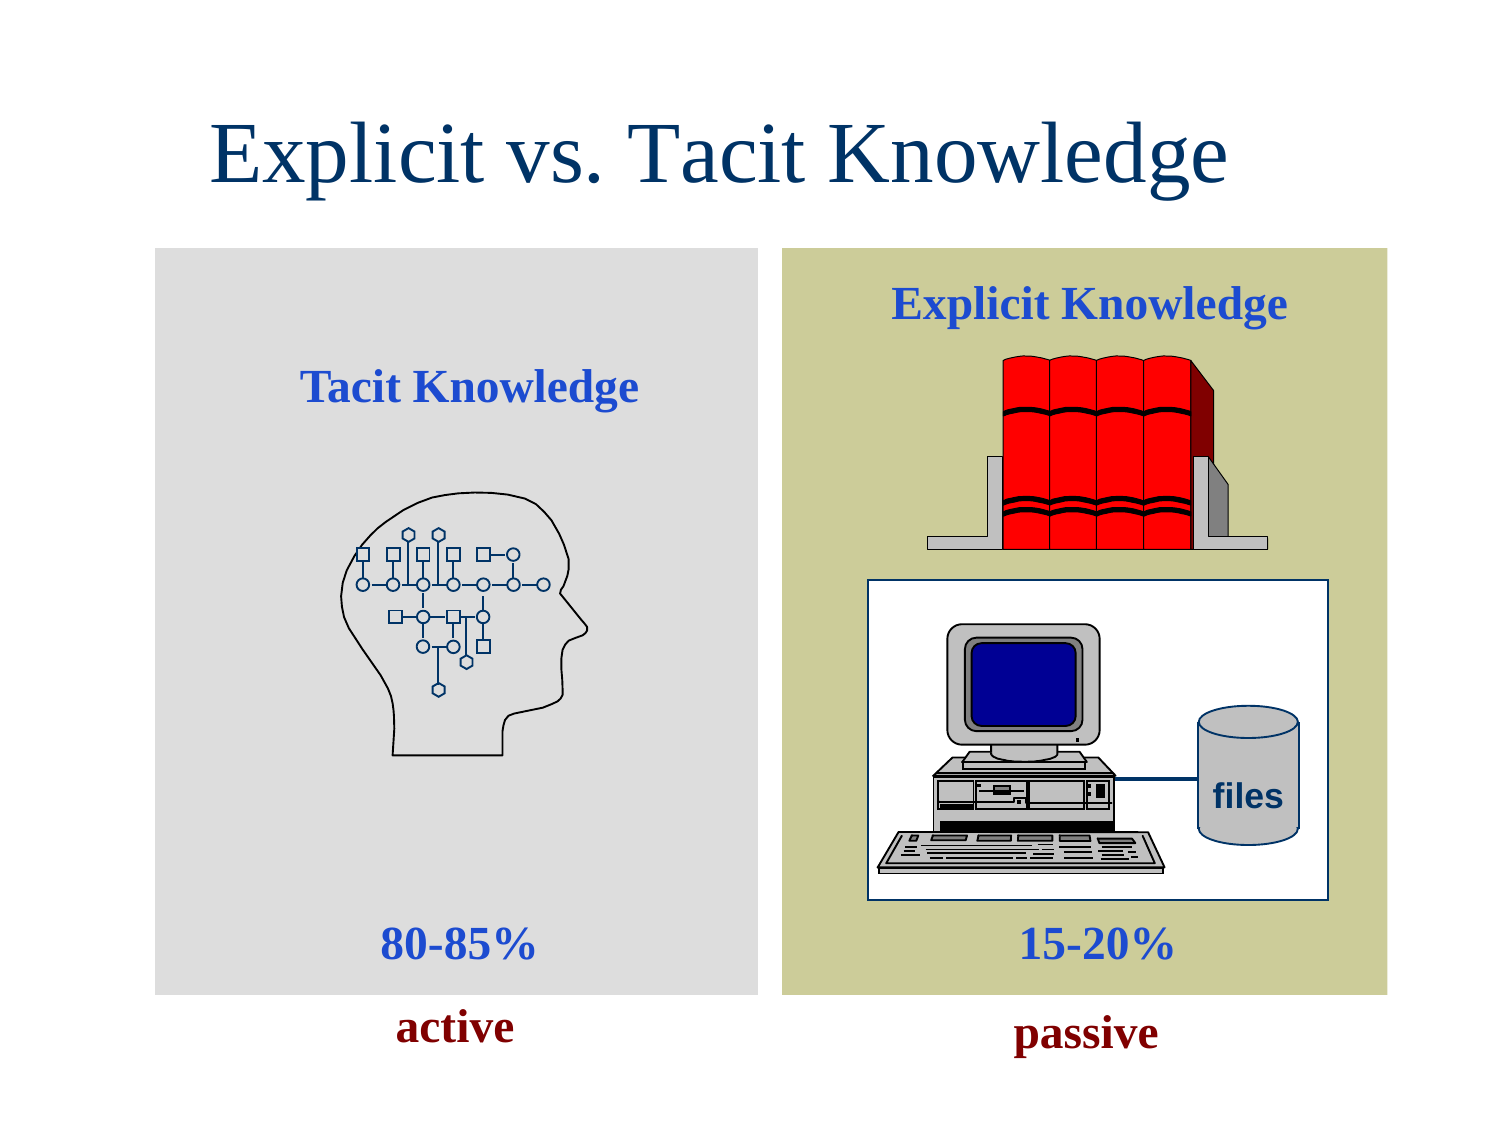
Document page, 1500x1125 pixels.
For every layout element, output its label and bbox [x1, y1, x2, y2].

picture [144, 69, 1388, 1088]
